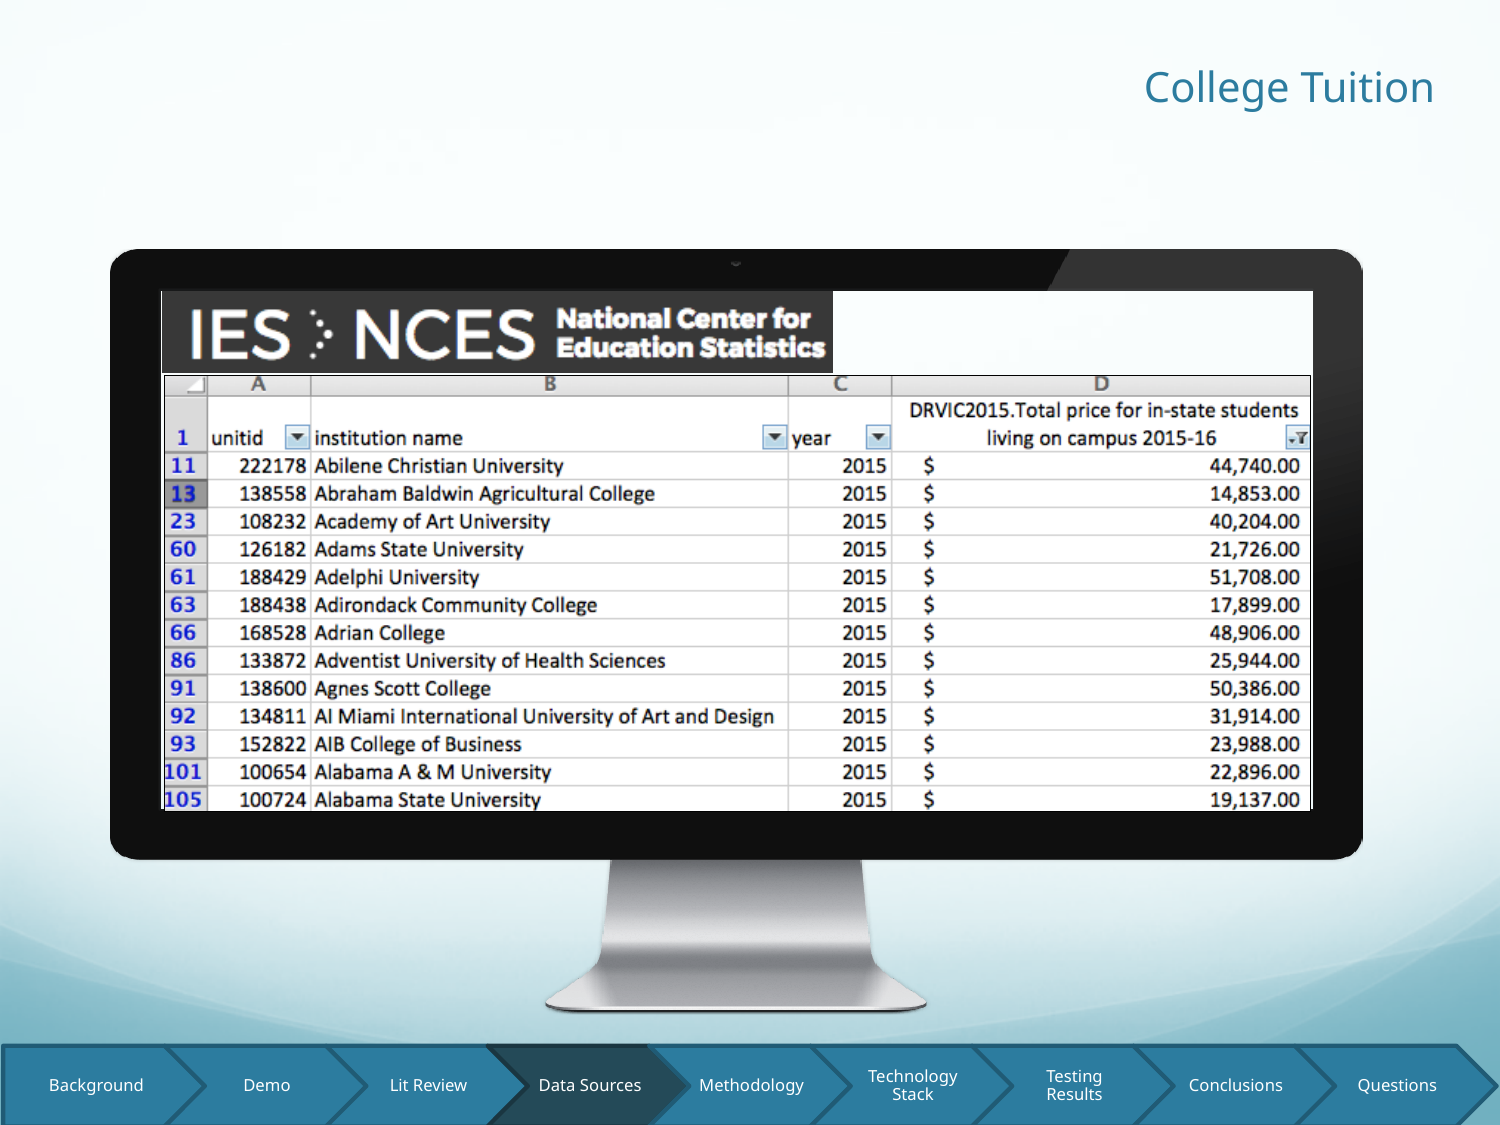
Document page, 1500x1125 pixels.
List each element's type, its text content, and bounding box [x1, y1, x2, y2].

picture [109, 249, 1363, 984]
text_box College Tuition [2, 48, 1457, 118]
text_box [2, 984, 1498, 1125]
